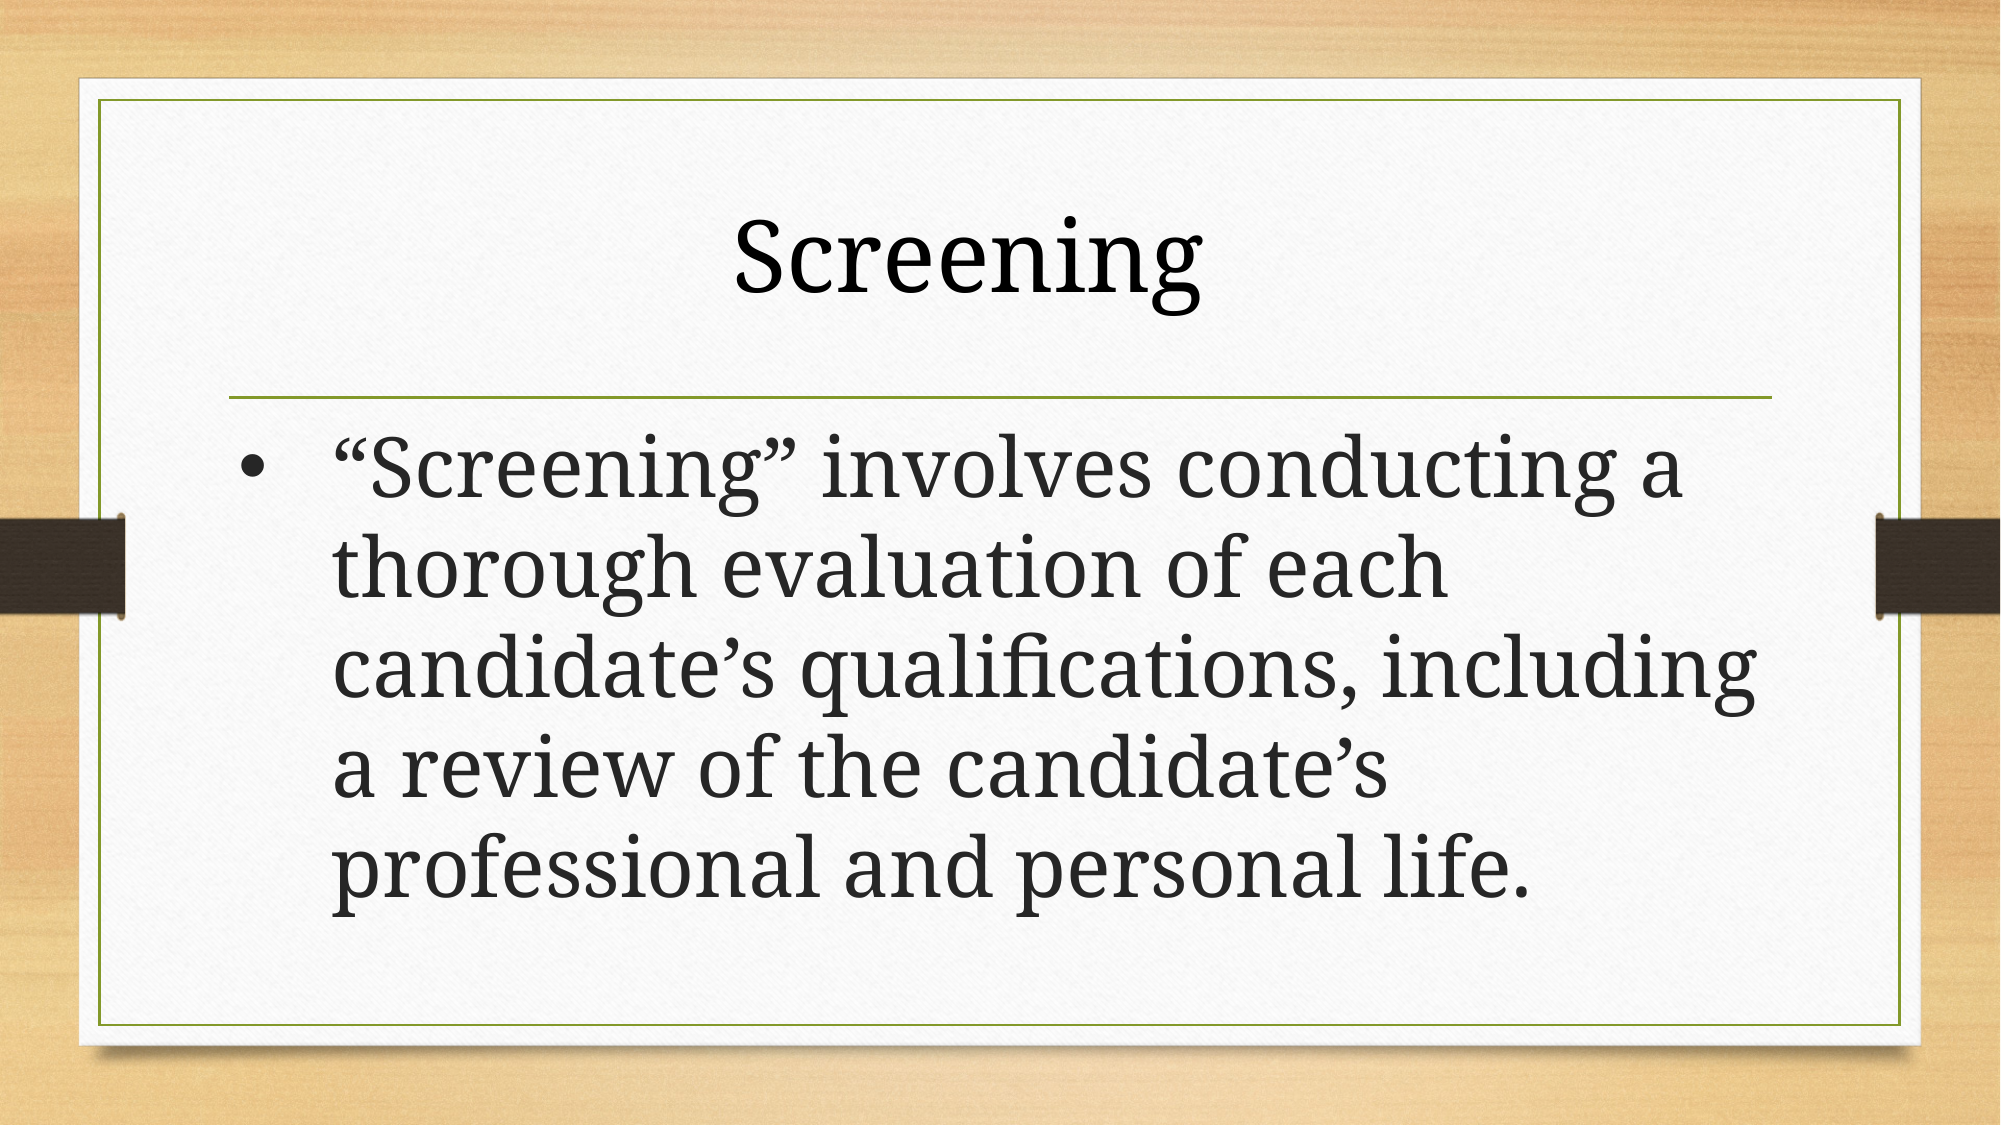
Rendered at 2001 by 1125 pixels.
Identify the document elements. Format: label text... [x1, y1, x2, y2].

picture [0, 0, 2001, 1125]
text_box Screening [197, 185, 1740, 320]
title “Screening” involves conducting a thorough evaluation of each candidate’s qualifications, including a review of the candidate’s professional and personal life. [223, 321, 1805, 1008]
